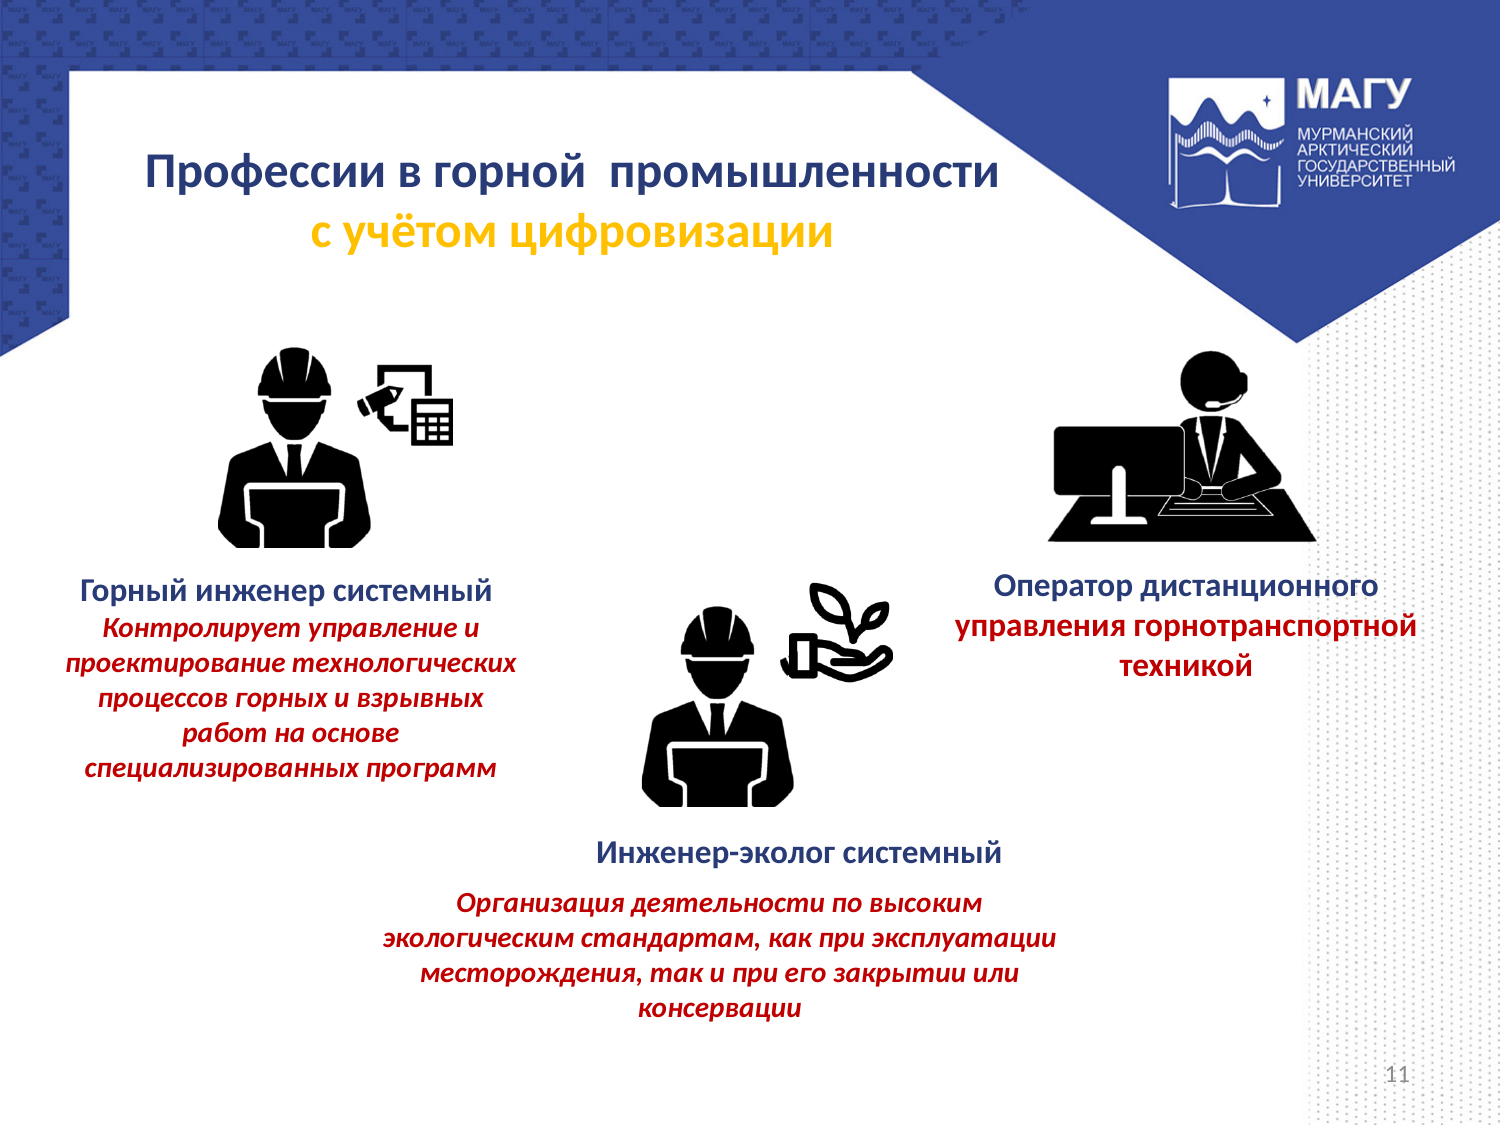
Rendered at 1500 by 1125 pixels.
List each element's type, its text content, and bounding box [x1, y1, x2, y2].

slide_number 11 [1074, 1042, 1425, 1103]
text_box Профессии в горной промышленности с учётом цифровизации [112, 129, 1033, 265]
text_box Горный инженер системный Контролирует управление и проектирование технологических процессов горных и взрывных работ на основе специализированных программ [36, 556, 545, 791]
picture [0, 0, 1500, 1125]
text_box Организация деятельности по высоким экологическим стандартам, как при эксплуатации месторождения, так и при его закрытии или консервации [344, 875, 1095, 1031]
text_box Оператор дистанционного управления горнотранспортной техникой [935, 556, 1438, 691]
text_box Инженер-эколог системный [581, 688, 1332, 878]
